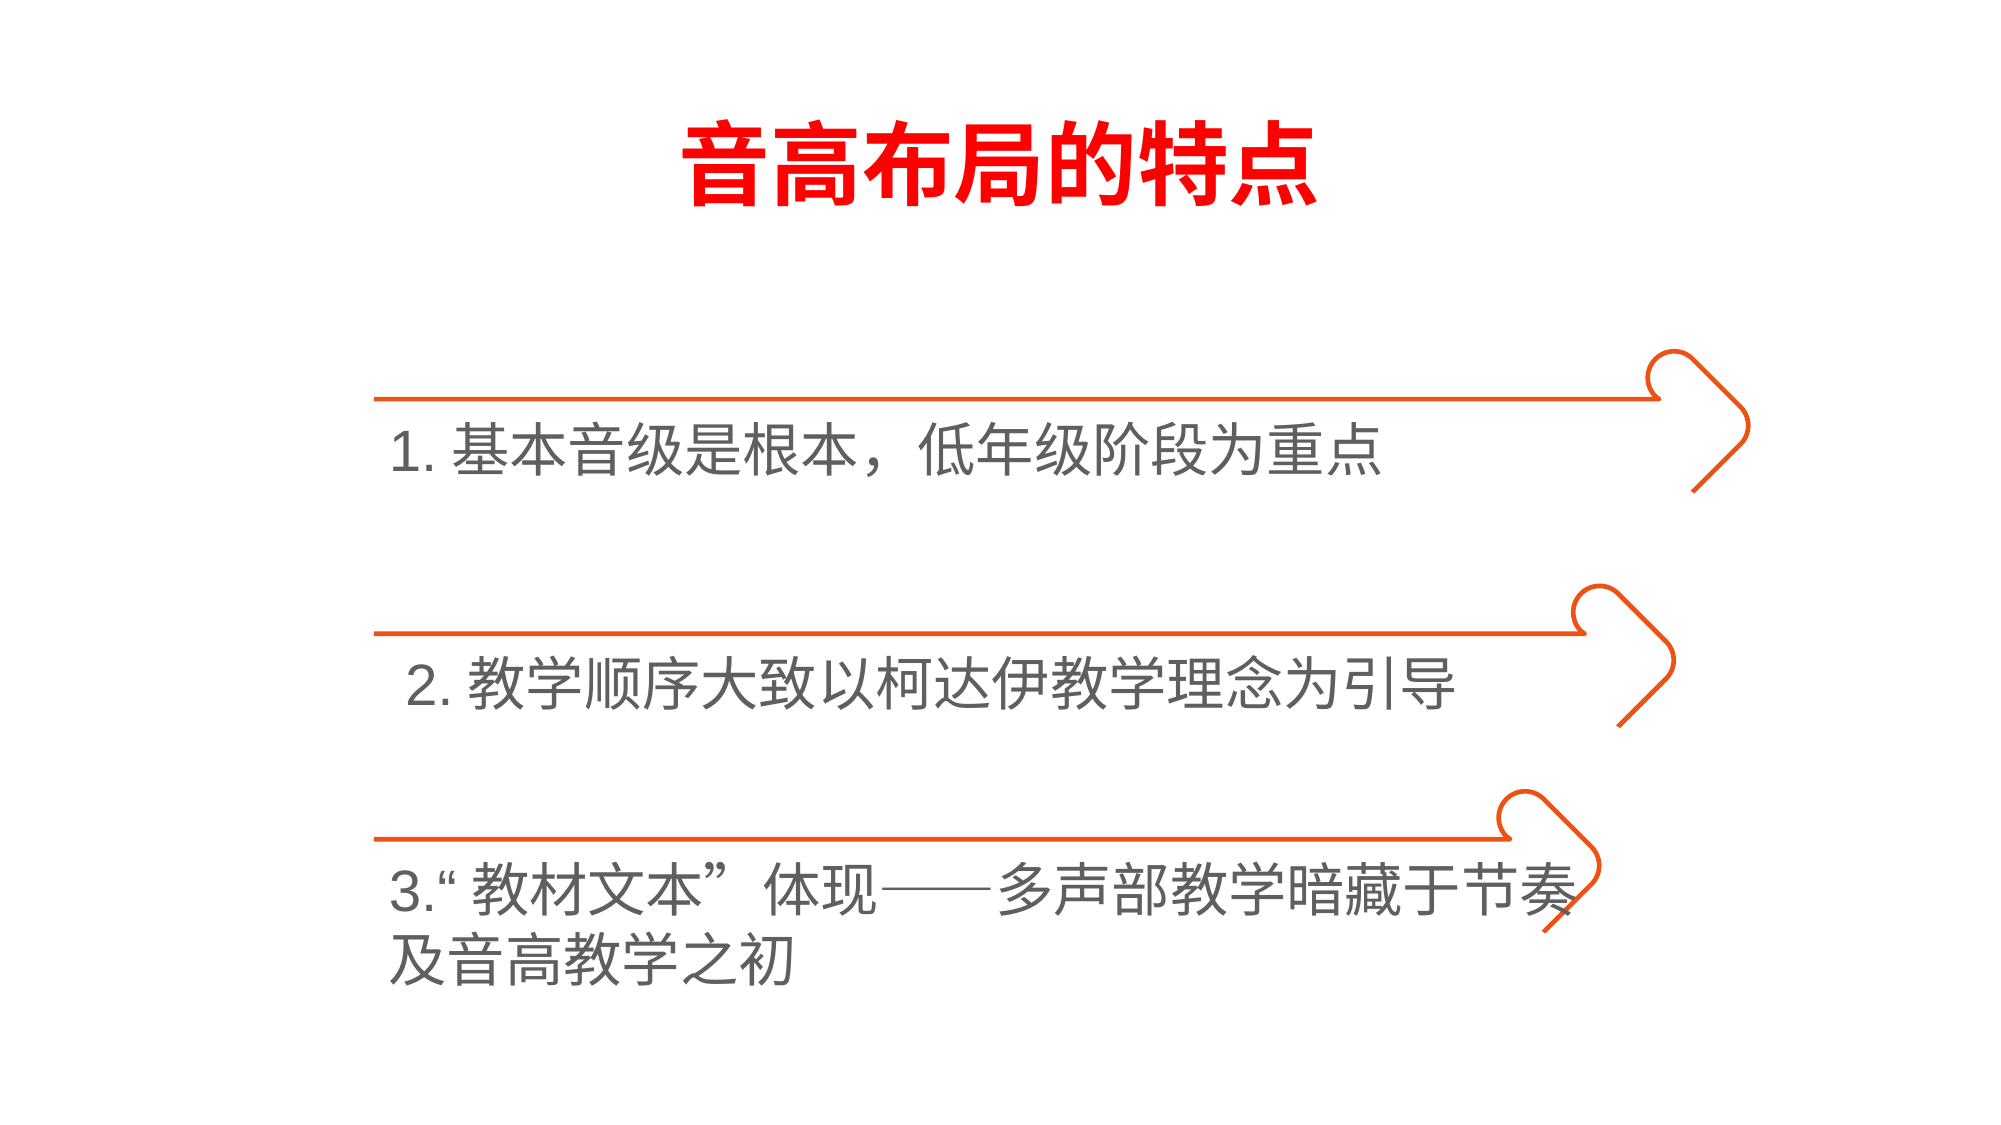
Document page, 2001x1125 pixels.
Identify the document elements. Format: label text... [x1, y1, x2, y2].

text_box 2.教学顺序大致以柯达伊教学理念为引导 [373, 585, 1674, 727]
text_box 1.基本音级是根本，低年级阶段为重点 [373, 351, 1749, 493]
title 音高布局的特点 [137, 59, 1863, 278]
text_box 3.“教材文本”体现——多声部教学暗藏于节奏及音高教学之初 [373, 791, 1600, 933]
